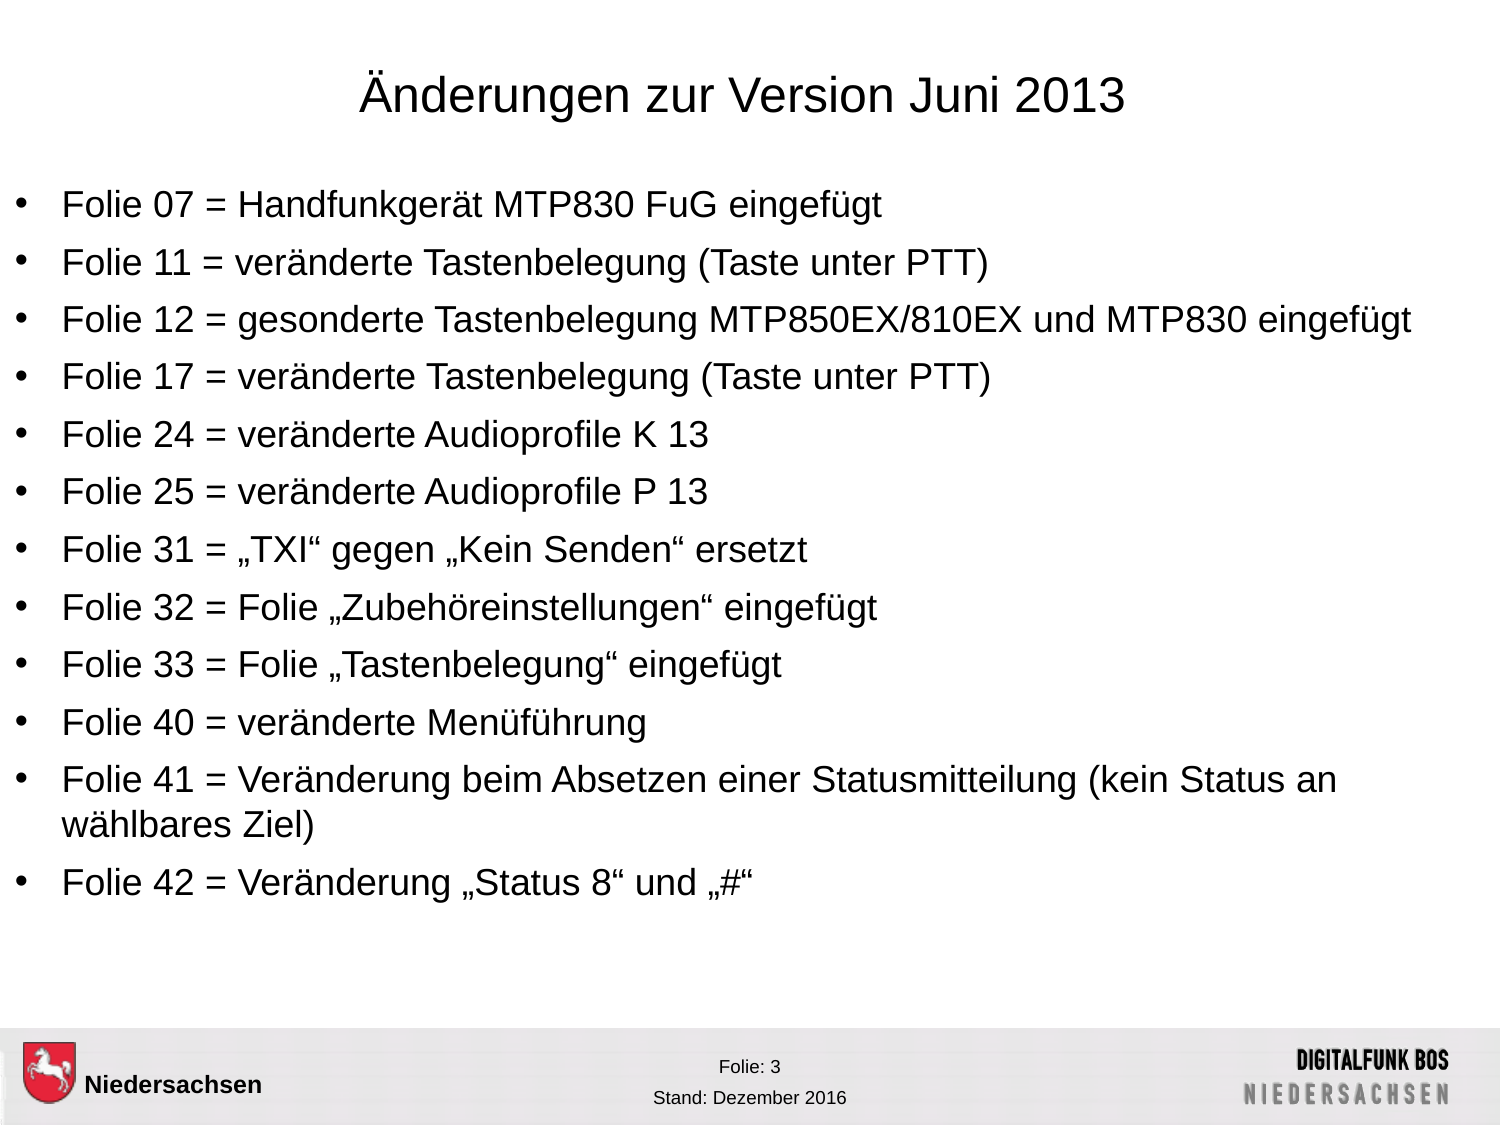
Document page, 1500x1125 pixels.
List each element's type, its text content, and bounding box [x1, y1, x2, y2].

picture [0, 1028, 1500, 1125]
text_box Änderungen zur Version Juni 2013 [0, 54, 1500, 130]
text_box Folie 07 = Handfunkgerät MTP830 FuG eingefügt Folie 11 = veränderte Tastenbelegung (Taste unter PTT) Folie 12 = gesonderte Tastenbelegung MTP850EX/810EX und MTP830 eingefügt Folie 17 = veränderte Tastenbelegung (Taste unter PTT) Folie 24 = veränderte Audioprofile K 13 Folie 25 = veränderte Audioprofile P 13 Folie 31 = „TXI“ gegen „Kein Senden“ ersetzt Folie 32 = Folie „Zubehöreinstellungen“ eingefügt Folie 33 = Folie „Tastenbelegung“ eingefügt Folie 40 = veränderte Menüführung Folie 41 = Veränderung beim Absetzen einer Statusmitteilung (kein Status an wählbares Ziel) Folie 42 = Veränderung „Status 8“ und „#“ [0, 172, 1500, 1026]
